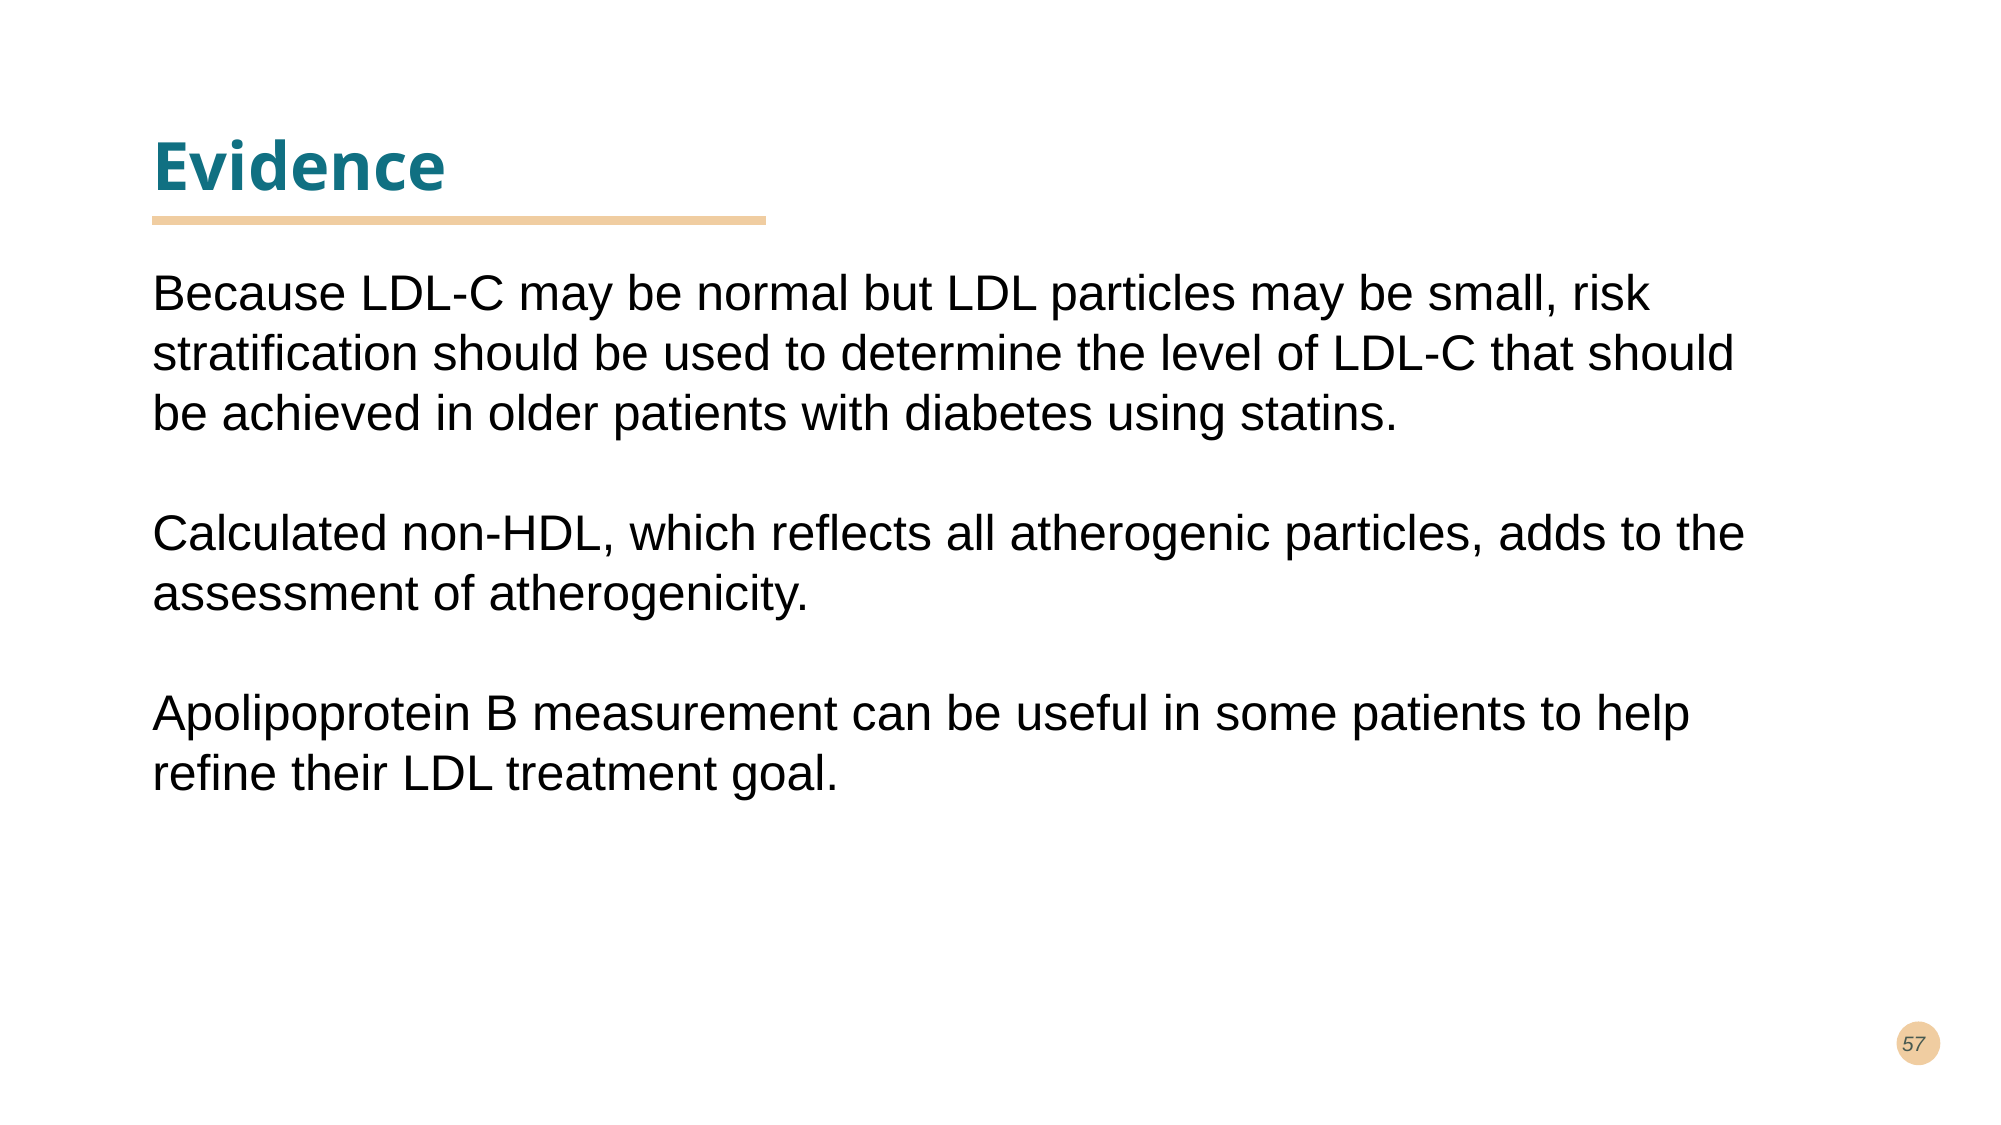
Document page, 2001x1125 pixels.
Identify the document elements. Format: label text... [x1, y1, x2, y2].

slide_number 57 [1881, 1012, 1940, 1073]
text_box Because LDL-C may be normal but LDL particles may be small, risk stratification should be used to determine the level of LDL-C that should be achieved in older patients with diabetes using statins. Calculated non-HDL, which reflects all atherogenic particles, adds to the assessment of atherogenicity. Apolipoprotein B measurement can be useful in some patients to help refine their LDL treatment goal. [137, 253, 1795, 928]
title Evidence [137, 59, 1863, 278]
